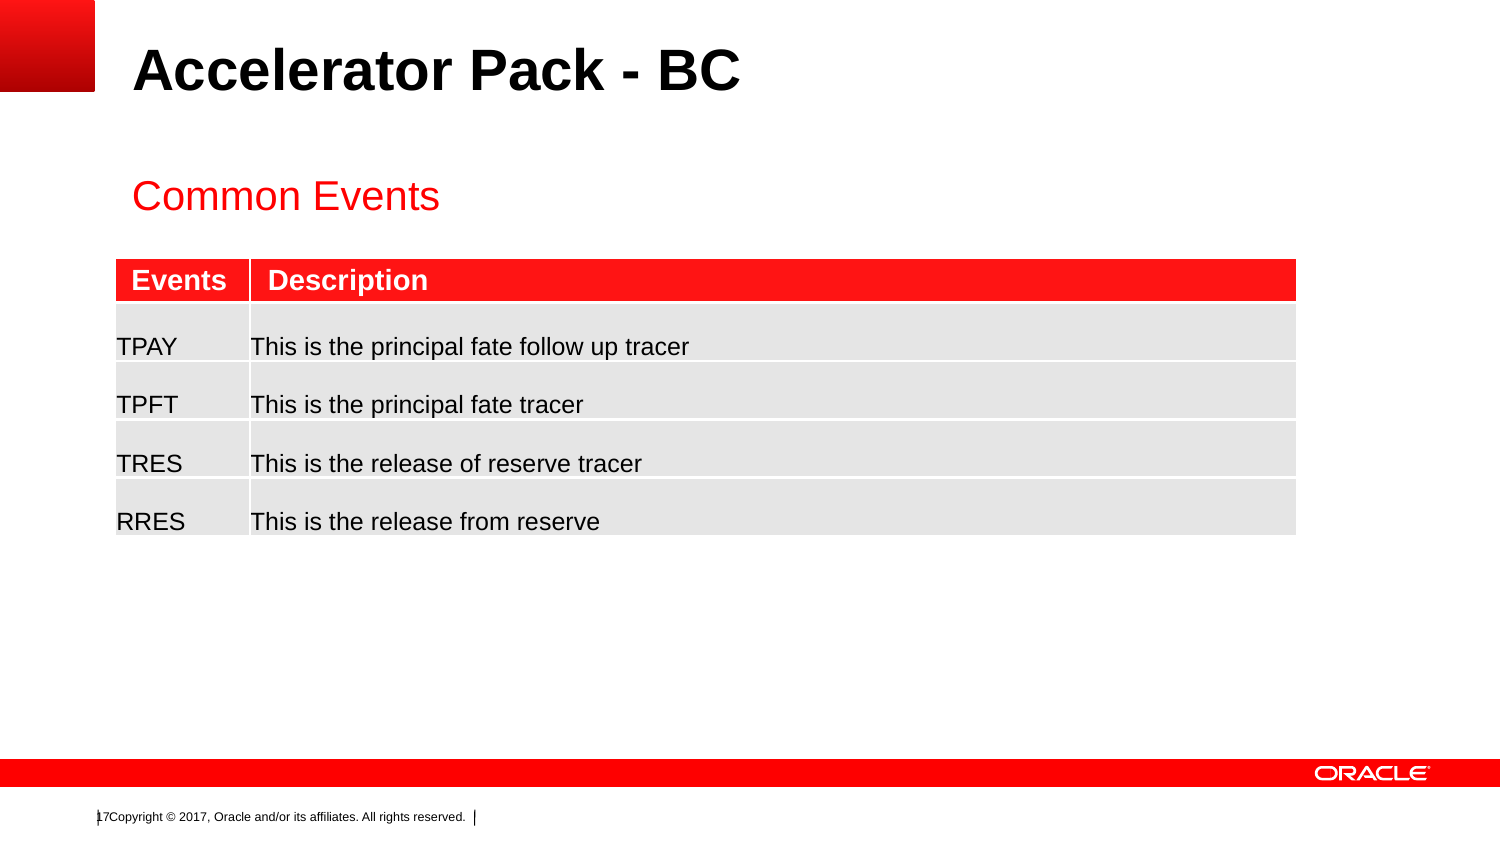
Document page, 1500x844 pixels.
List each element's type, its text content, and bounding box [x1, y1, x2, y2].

table_header Description [251, 259, 1296, 301]
table_cell TRES [116, 421, 249, 476]
table_cell This is the principal fate follow up tracer [251, 304, 1296, 360]
table_header Events [116, 259, 249, 301]
table_cell TPAY [116, 304, 249, 360]
table_cell TPFT [116, 362, 249, 418]
table_cell RRES [116, 479, 249, 535]
list Common Events [131, 168, 1482, 219]
table_cell This is the release from reserve [251, 479, 1296, 535]
text_box Accelerator Pack - BC [131, 40, 1407, 166]
table_cell This is the principal fate tracer [251, 362, 1296, 418]
table_cell This is the release of reserve tracer [251, 421, 1296, 476]
picture [0, 759, 1500, 787]
